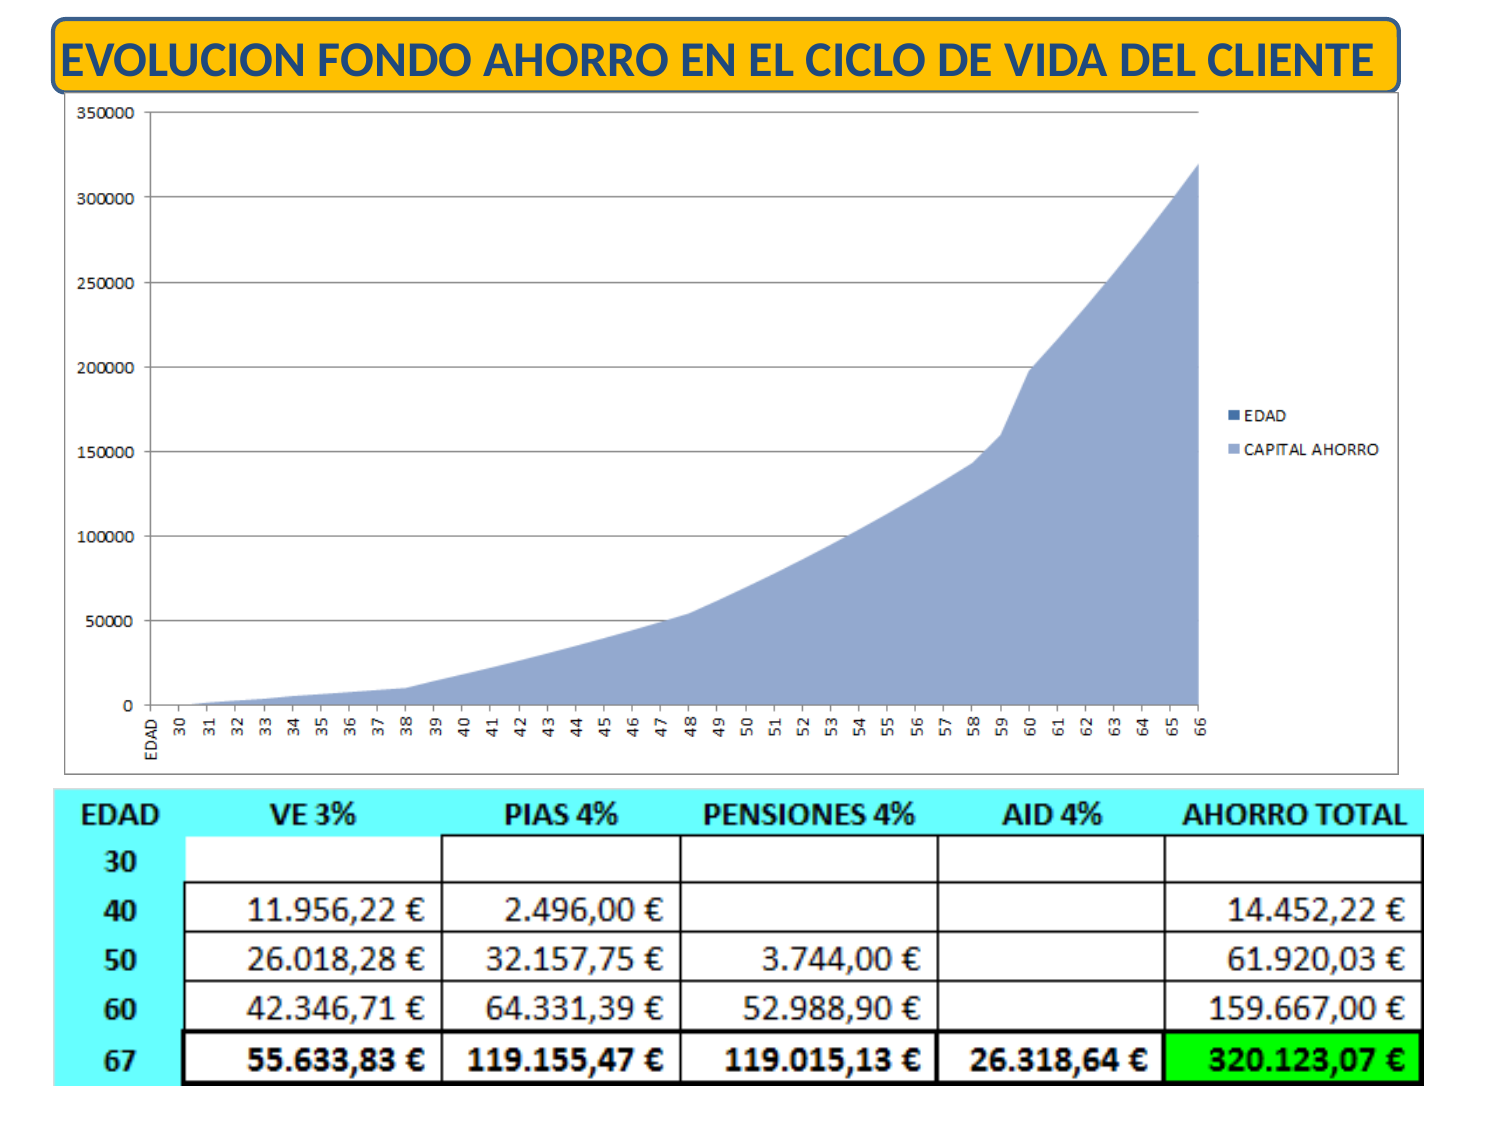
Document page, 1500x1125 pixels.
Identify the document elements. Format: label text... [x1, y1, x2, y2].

picture [52, 788, 1424, 1086]
picture [64, 92, 1400, 776]
text_box EVOLUCION FONDO AHORRO EN EL CICLO DE VIDA DEL CLIENTE [5, 19, 1431, 94]
